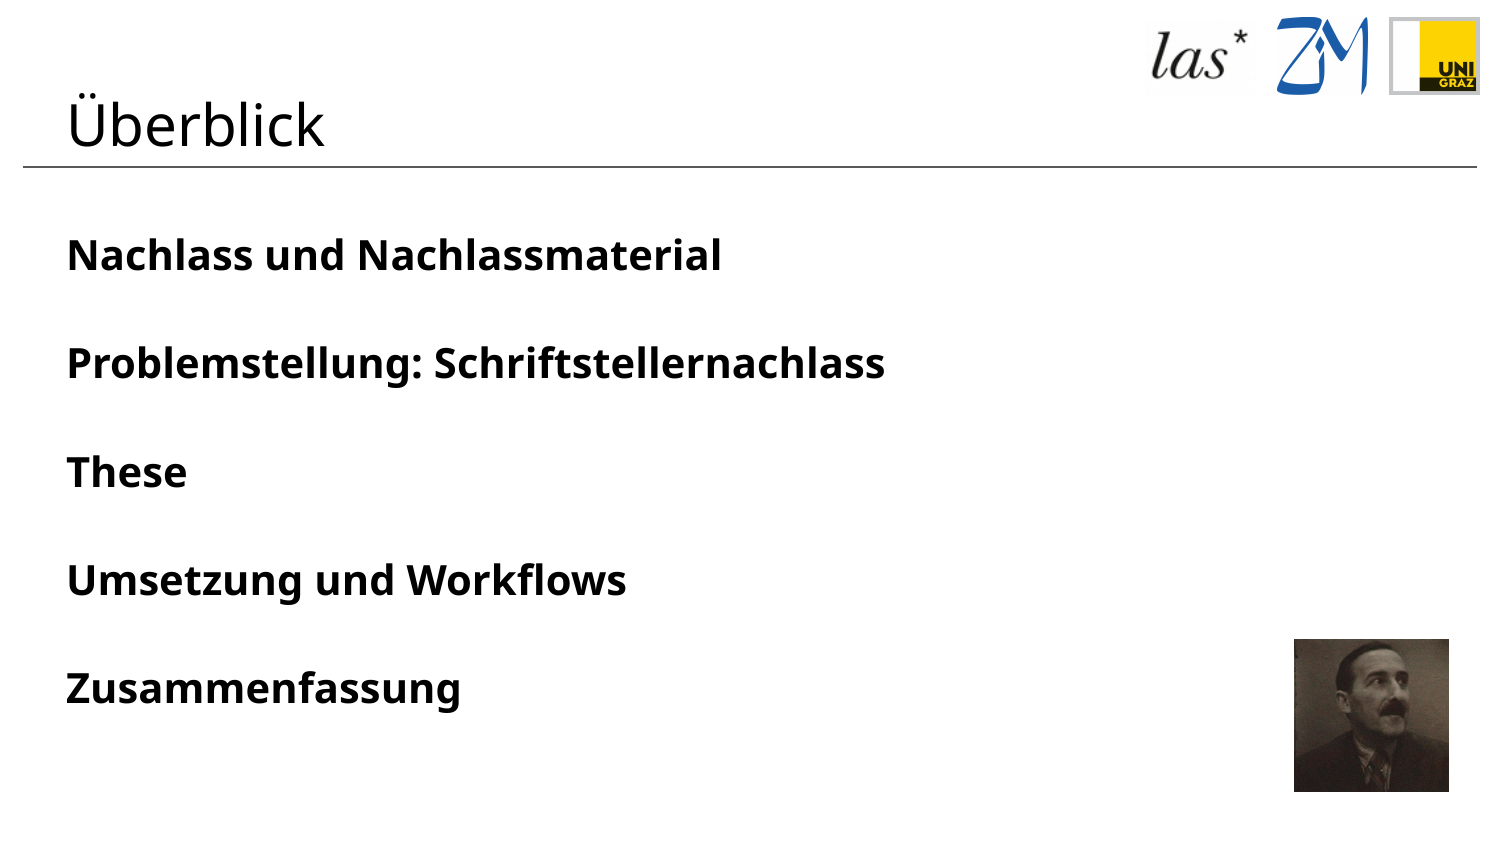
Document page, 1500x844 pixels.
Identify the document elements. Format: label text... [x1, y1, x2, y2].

list Nachlass und Nachlassmaterial Problemstellung: Schriftstellernachlass These Umsetzung und Workflows Zusammenfassung [51, 189, 1449, 750]
picture [1389, 17, 1480, 95]
title Überblick [51, 72, 1449, 167]
picture [1277, 17, 1368, 72]
picture [1145, 17, 1257, 72]
picture [1294, 639, 1450, 793]
